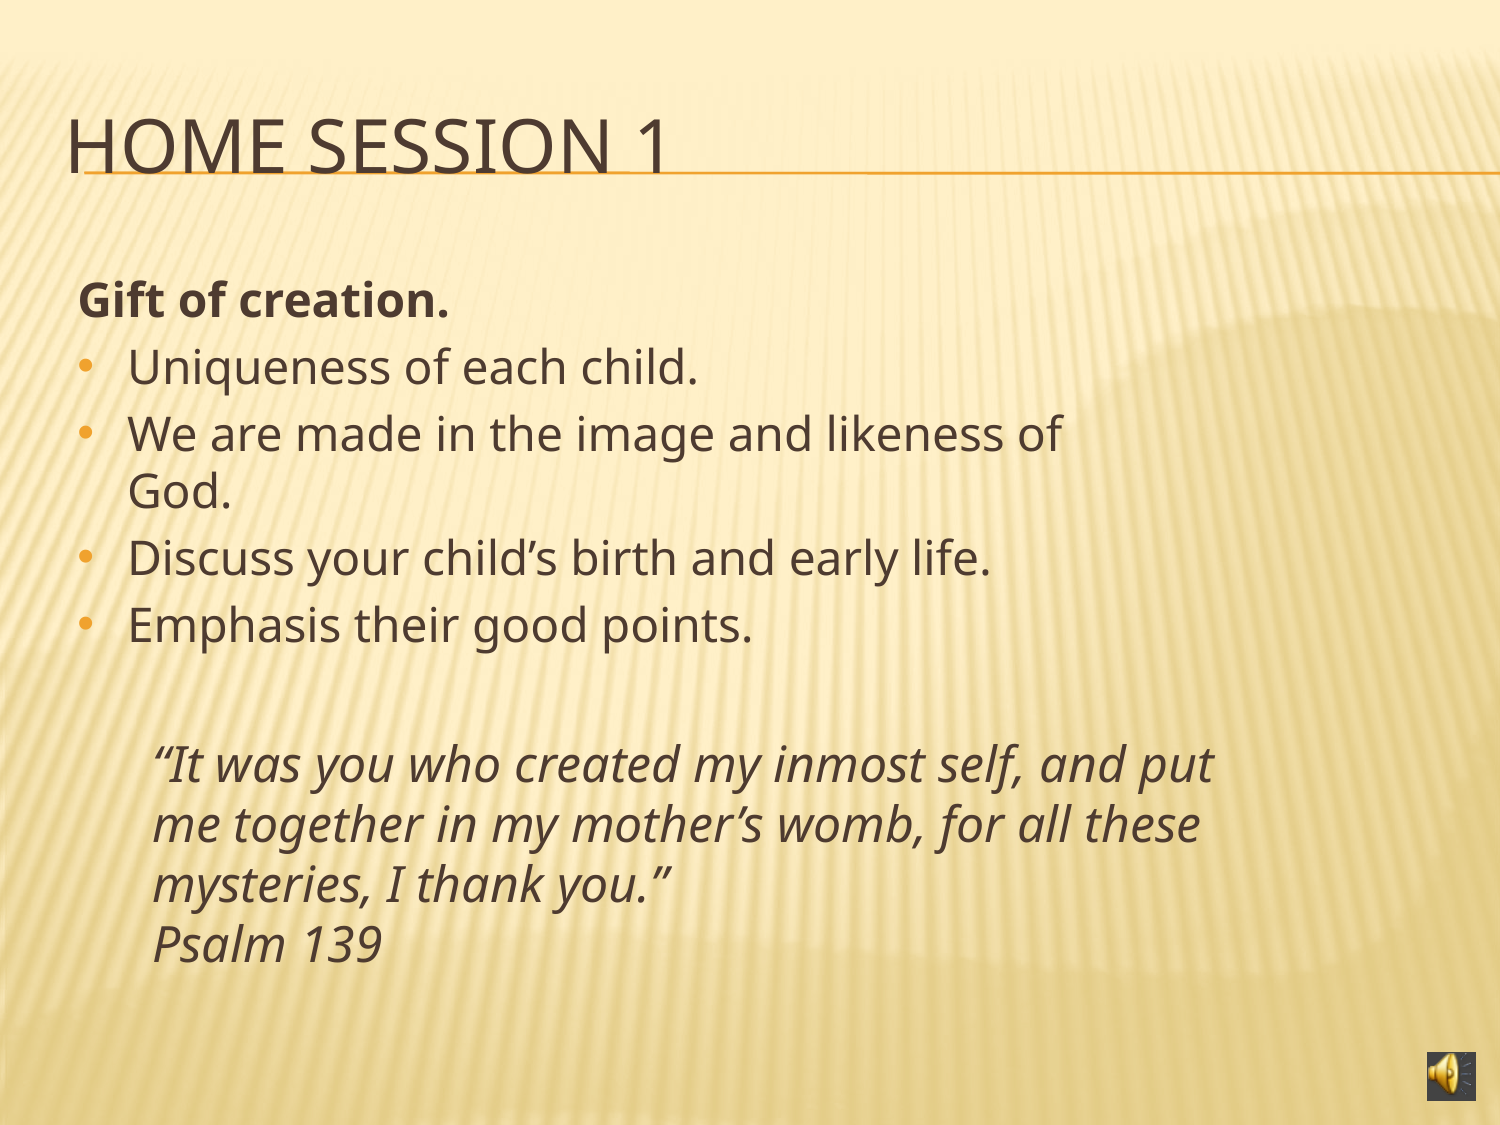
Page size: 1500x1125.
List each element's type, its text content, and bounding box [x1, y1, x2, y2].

title Home session 1 [50, 75, 1475, 213]
text_box “It was you who created my inmost self, and put me together in my mother’s womb, for all these mysteries, I thank you.” Psalm 139 [137, 724, 1288, 980]
picture [1426, 1051, 1477, 1102]
list Gift of creation. Uniqueness of each child. We are made in the image and likeness of God. Discuss your child’s birth and early life. Emphasis their good points. [62, 262, 1138, 663]
